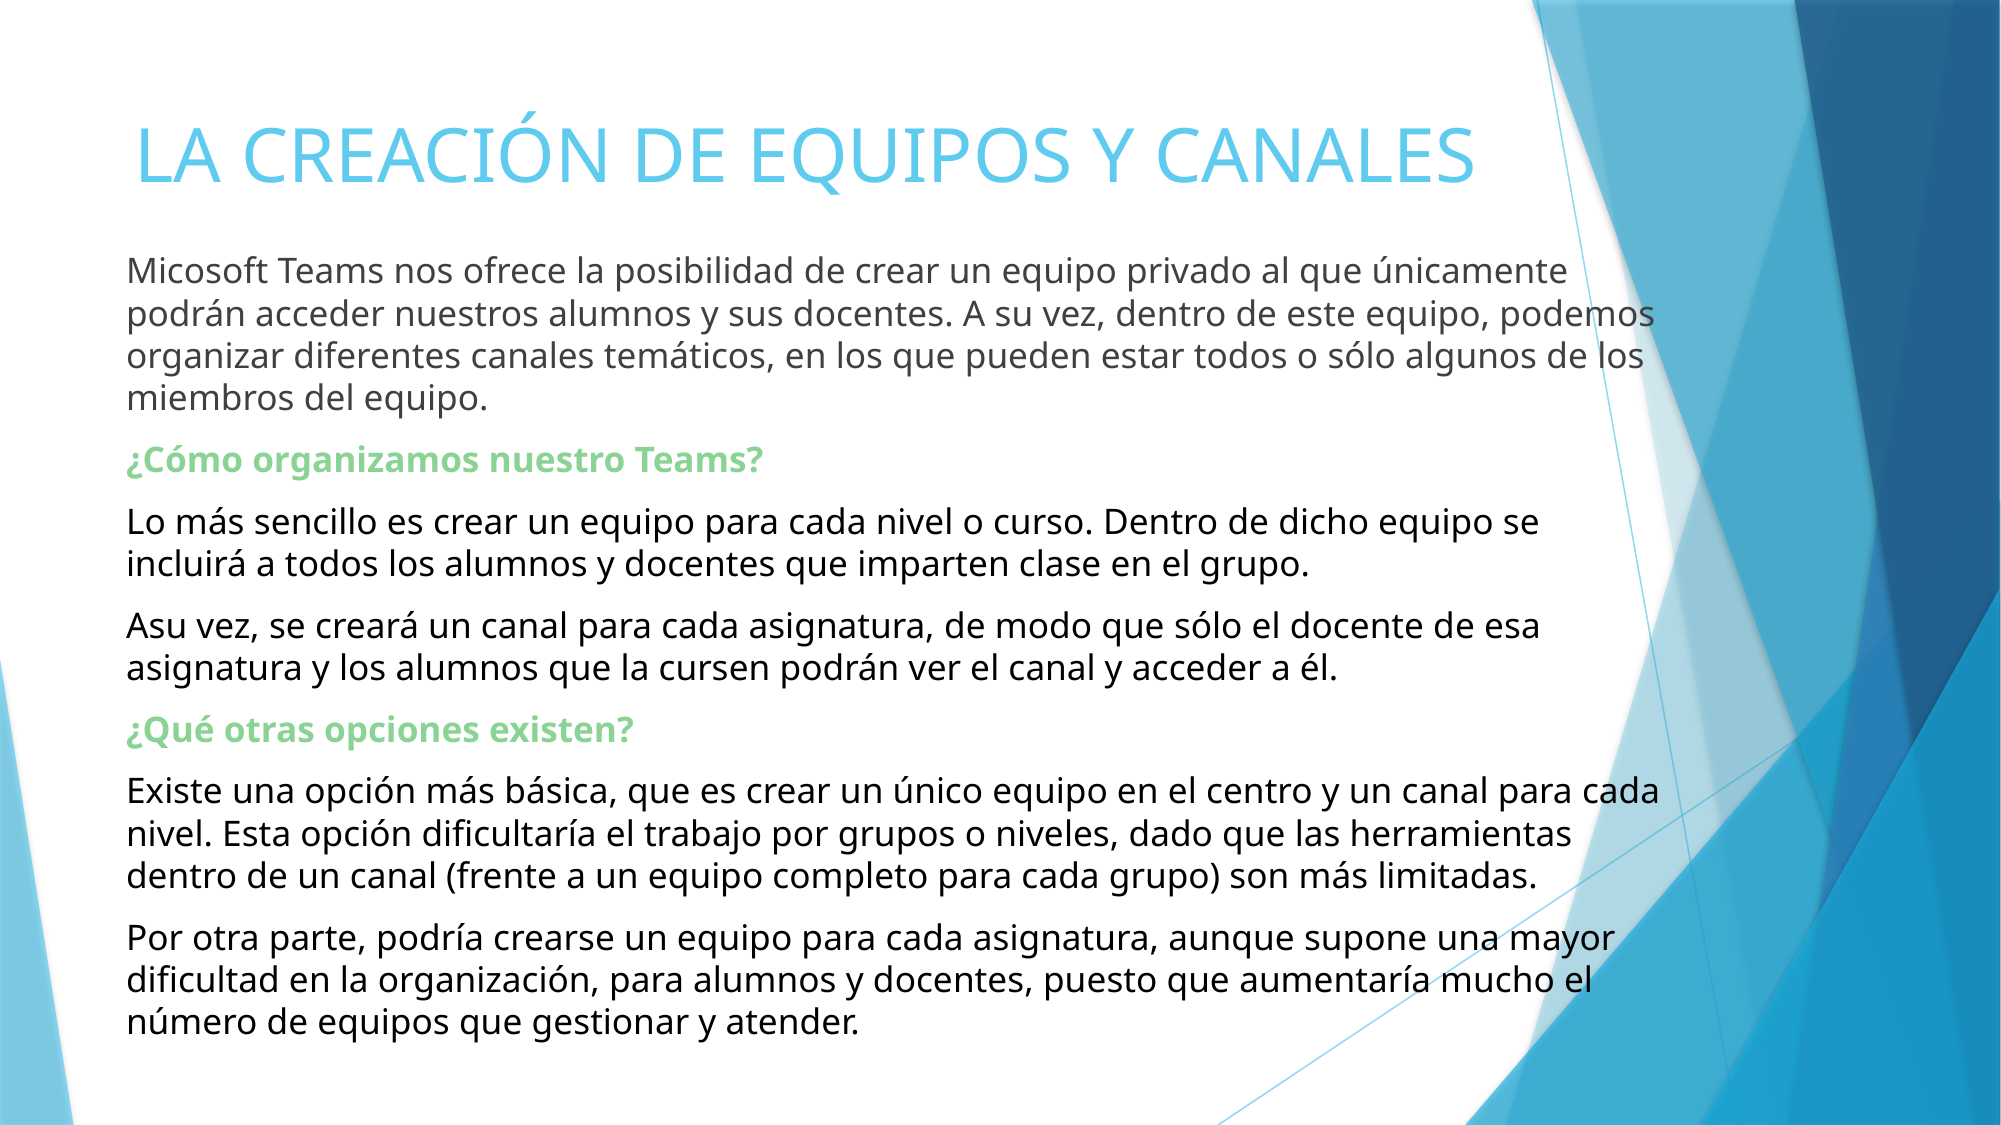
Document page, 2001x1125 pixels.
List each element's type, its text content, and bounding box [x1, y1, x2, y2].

list Micosoft Teams nos ofrece la posibilidad de crear un equipo privado al que únicamente podrán acceder nuestros alumnos y sus docentes. A su vez, dentro de este equipo, podemos organizar diferentes canales temáticos, en los que pueden estar todos o sólo algunos de los miembros del equipo. ¿Cómo organizamos nuestro Teams? Lo más sencillo es crear un equipo para cada nivel o curso. Dentro de dicho equipo se incluirá a todos los alumnos y docentes que imparten clase en el grupo. Asu vez, se creará un canal para cada asignatura, de modo que sólo el docente de esa asignatura y los alumnos que la cursen podrán ver el canal y acceder a él. ¿Qué otras opciones existen? Existe una opción más básica, que es crear un único equipo en el centro y un canal para cada nivel. Esta opción dificultaría el trabajo por grupos o niveles, dado que las herramientas dentro de un canal (frente a un equipo completo para cada grupo) son más limitadas. Por otra parte, podría crearse un equipo para cada asignatura, aunque supone una mayor dificultad en la organización, para alumnos y docentes, puesto que aumentaría mucho el número de equipos que gestionar y atender. [111, 241, 1683, 1099]
title LA CREACIÓN DE EQUIPOS Y CANALES [111, 99, 1522, 241]
